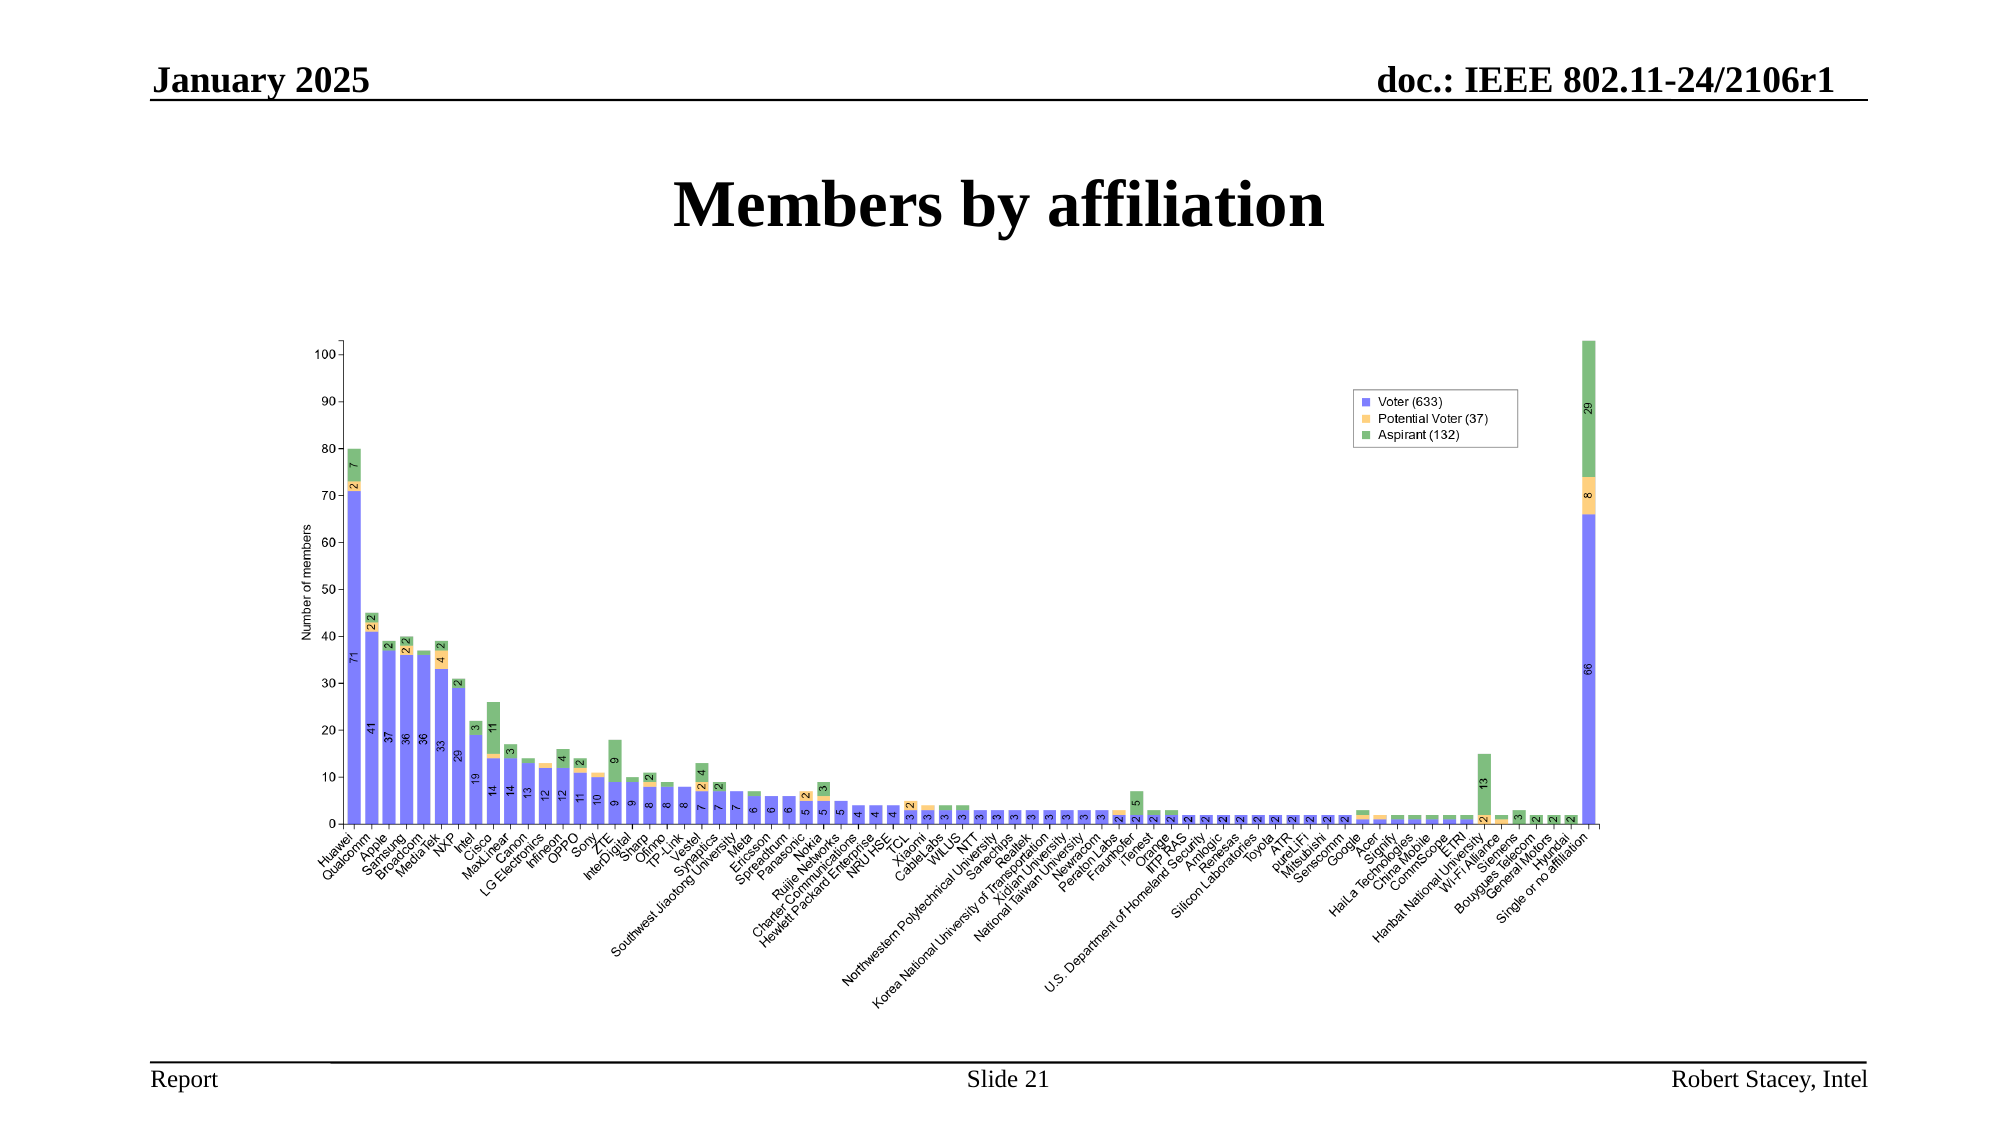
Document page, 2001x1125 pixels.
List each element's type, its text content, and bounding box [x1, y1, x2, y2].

slide_number Slide 21 [964, 1071, 1053, 1093]
footer Robert Stacey, Intel [1512, 1061, 1869, 1093]
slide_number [152, 54, 406, 101]
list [270, 324, 1616, 1063]
title Members by affiliation [150, 112, 1850, 288]
